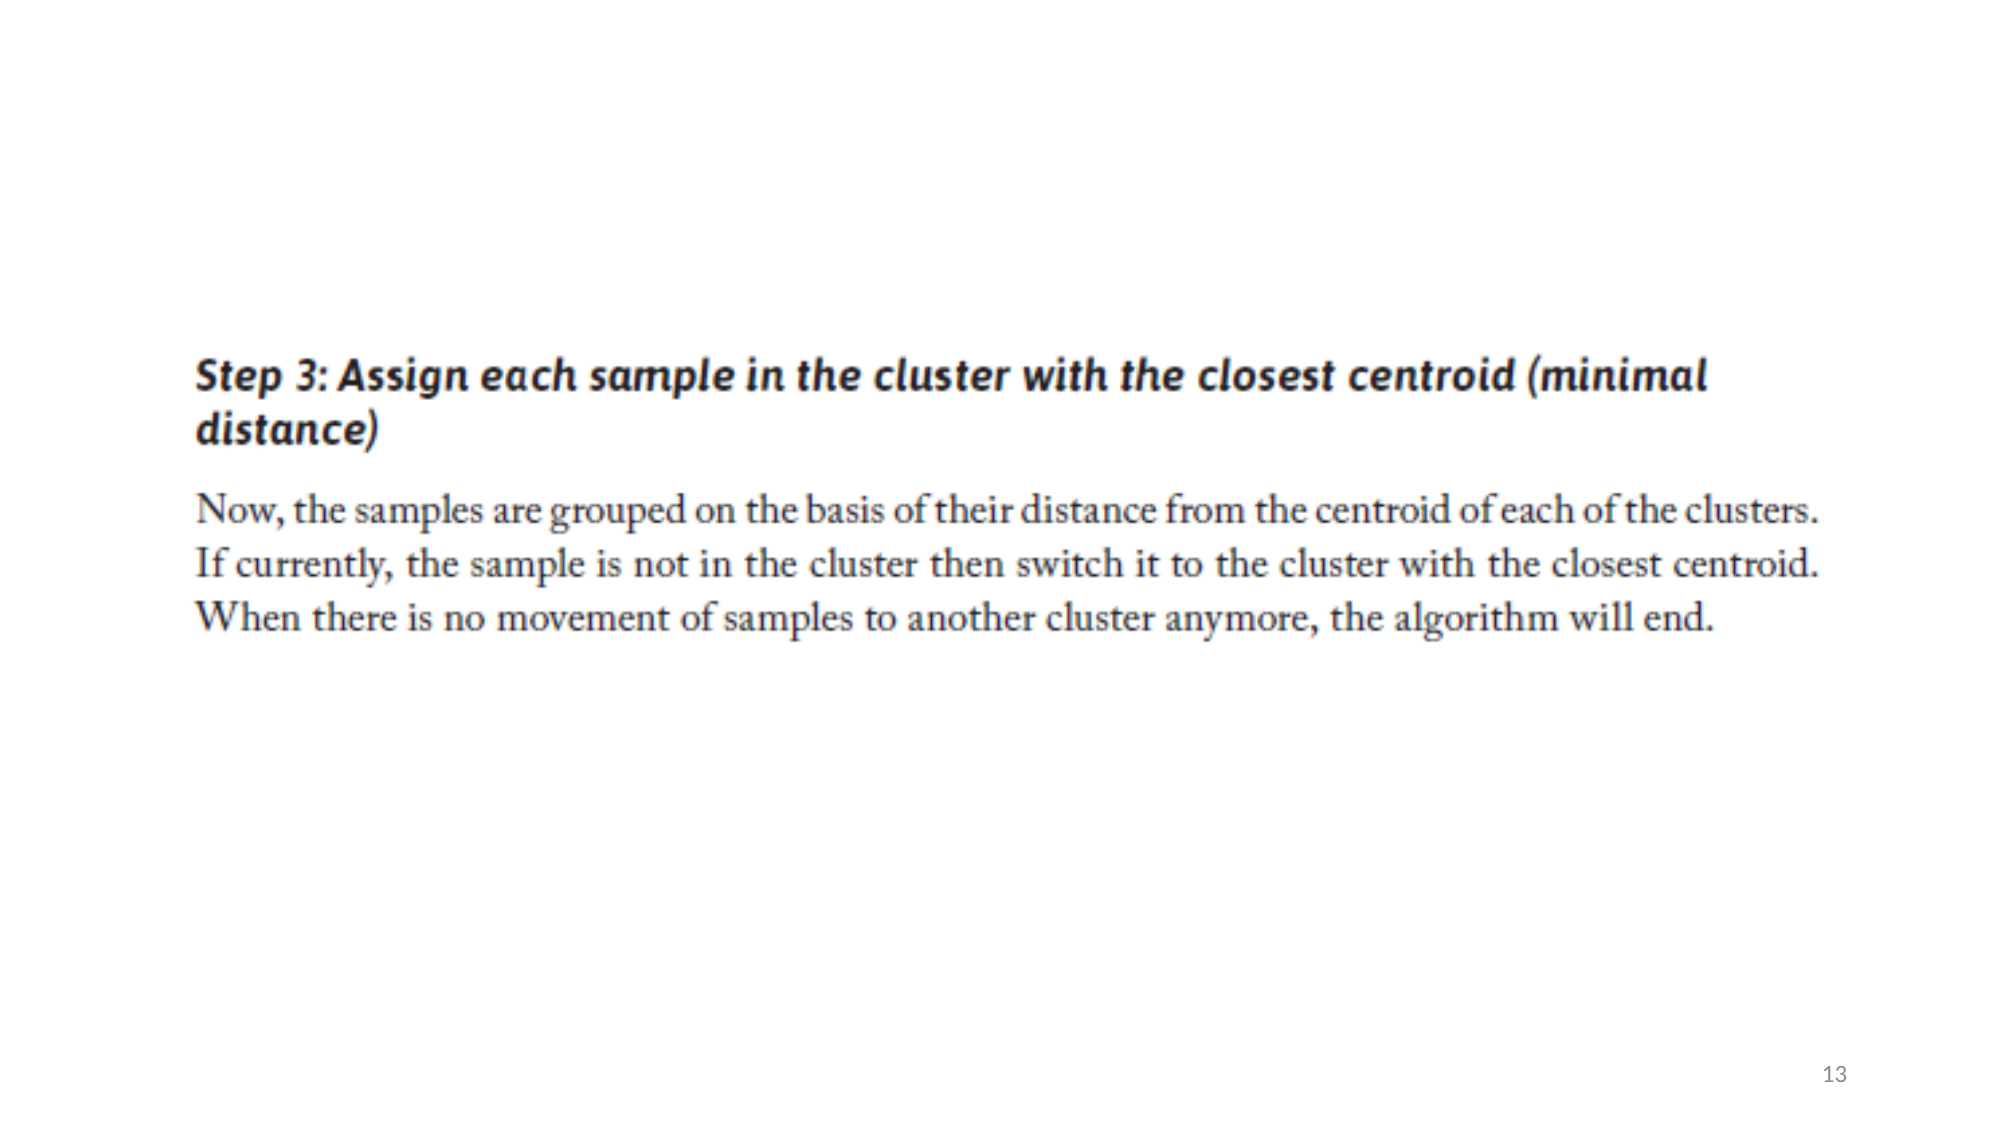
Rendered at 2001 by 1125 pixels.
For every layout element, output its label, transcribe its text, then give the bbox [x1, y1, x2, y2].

picture [171, 346, 1829, 653]
slide_number 13 [1412, 1042, 1863, 1103]
